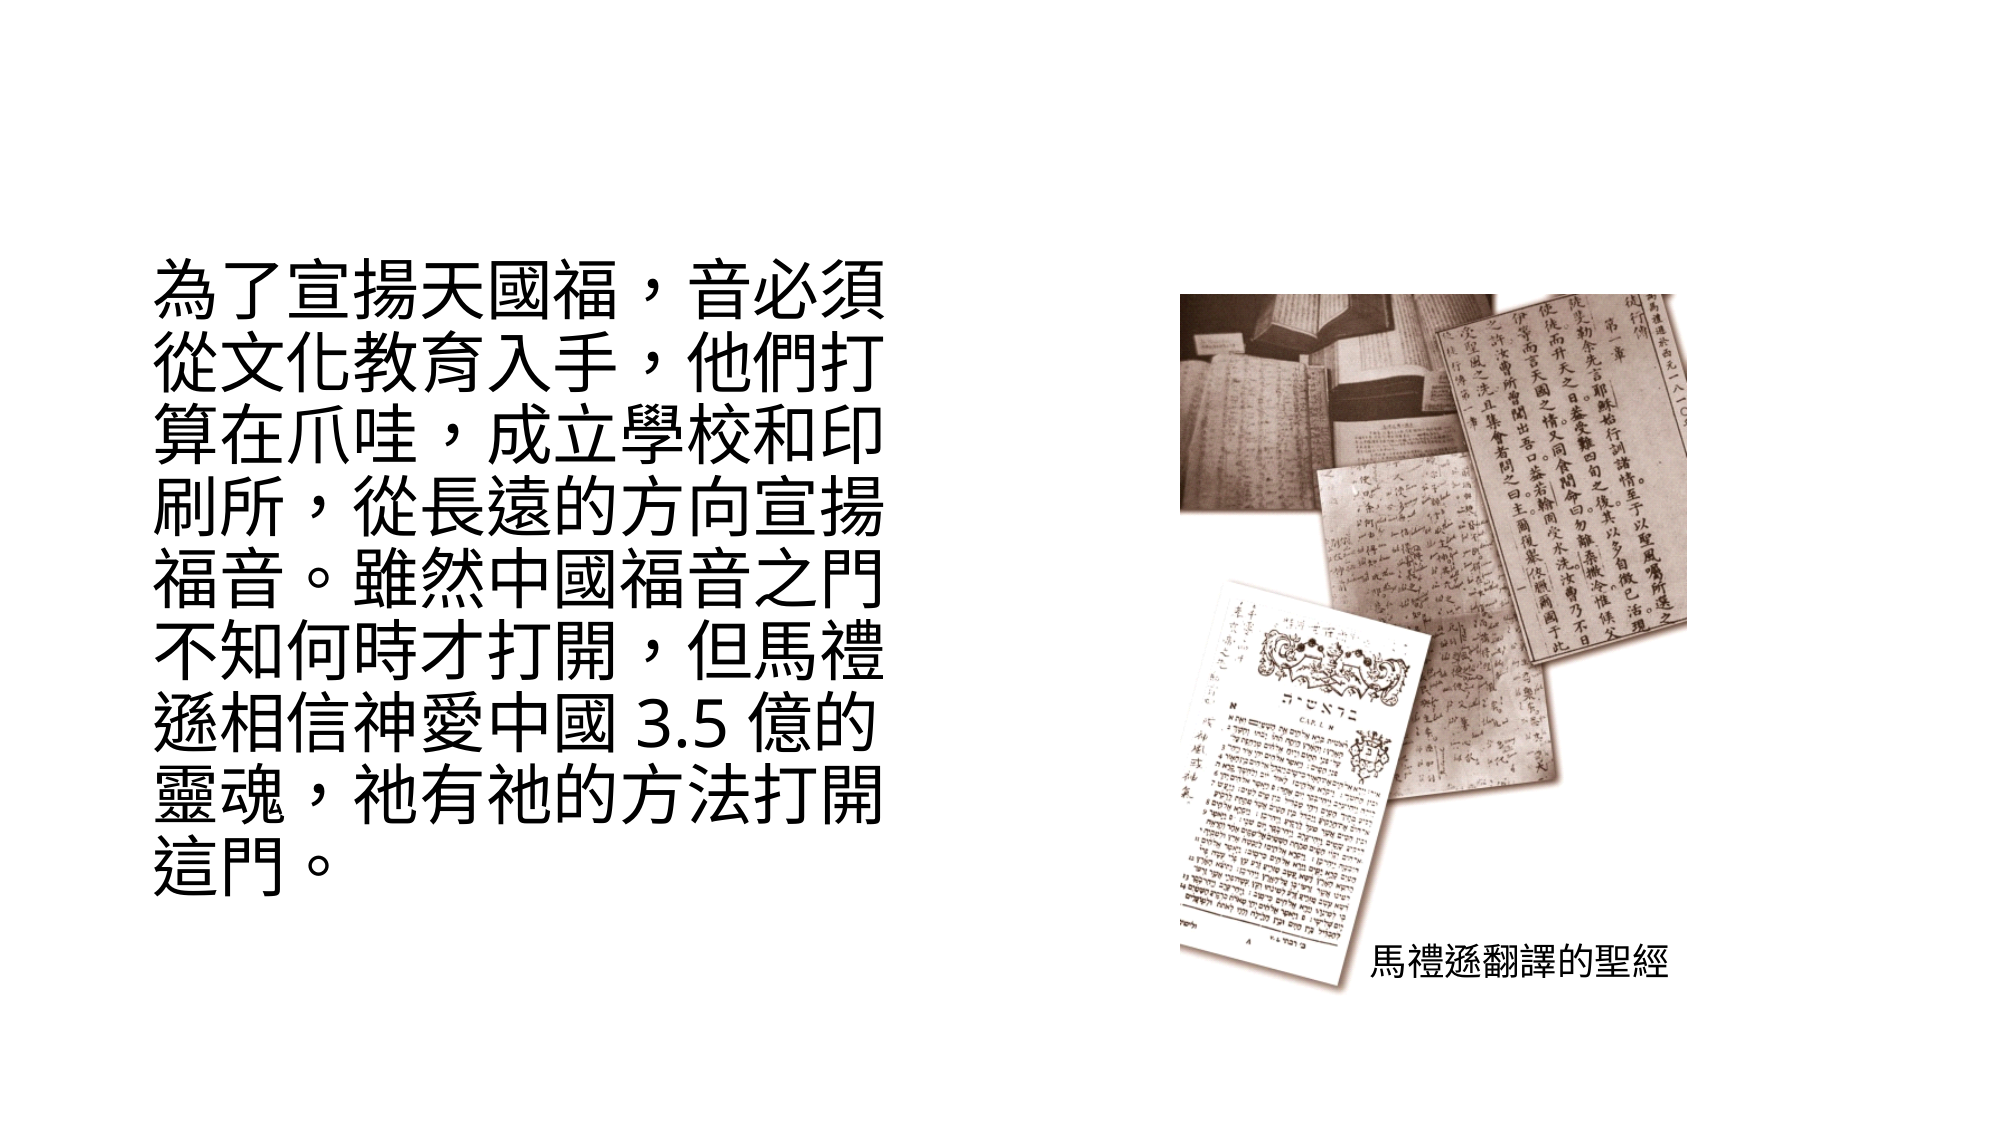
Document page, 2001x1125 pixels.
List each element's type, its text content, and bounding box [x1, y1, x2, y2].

title 為了宣揚天國福，音必須從文化教育入手，他們打算在爪哇，成立學校和印刷所，從長遠的方向宣揚福音。雖然中國福音之門不知何時才打開，但馬禮遜相信神愛中國3.5億的靈魂，祂有祂的方法打開這門。 [137, 155, 960, 1008]
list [1180, 294, 1687, 1008]
